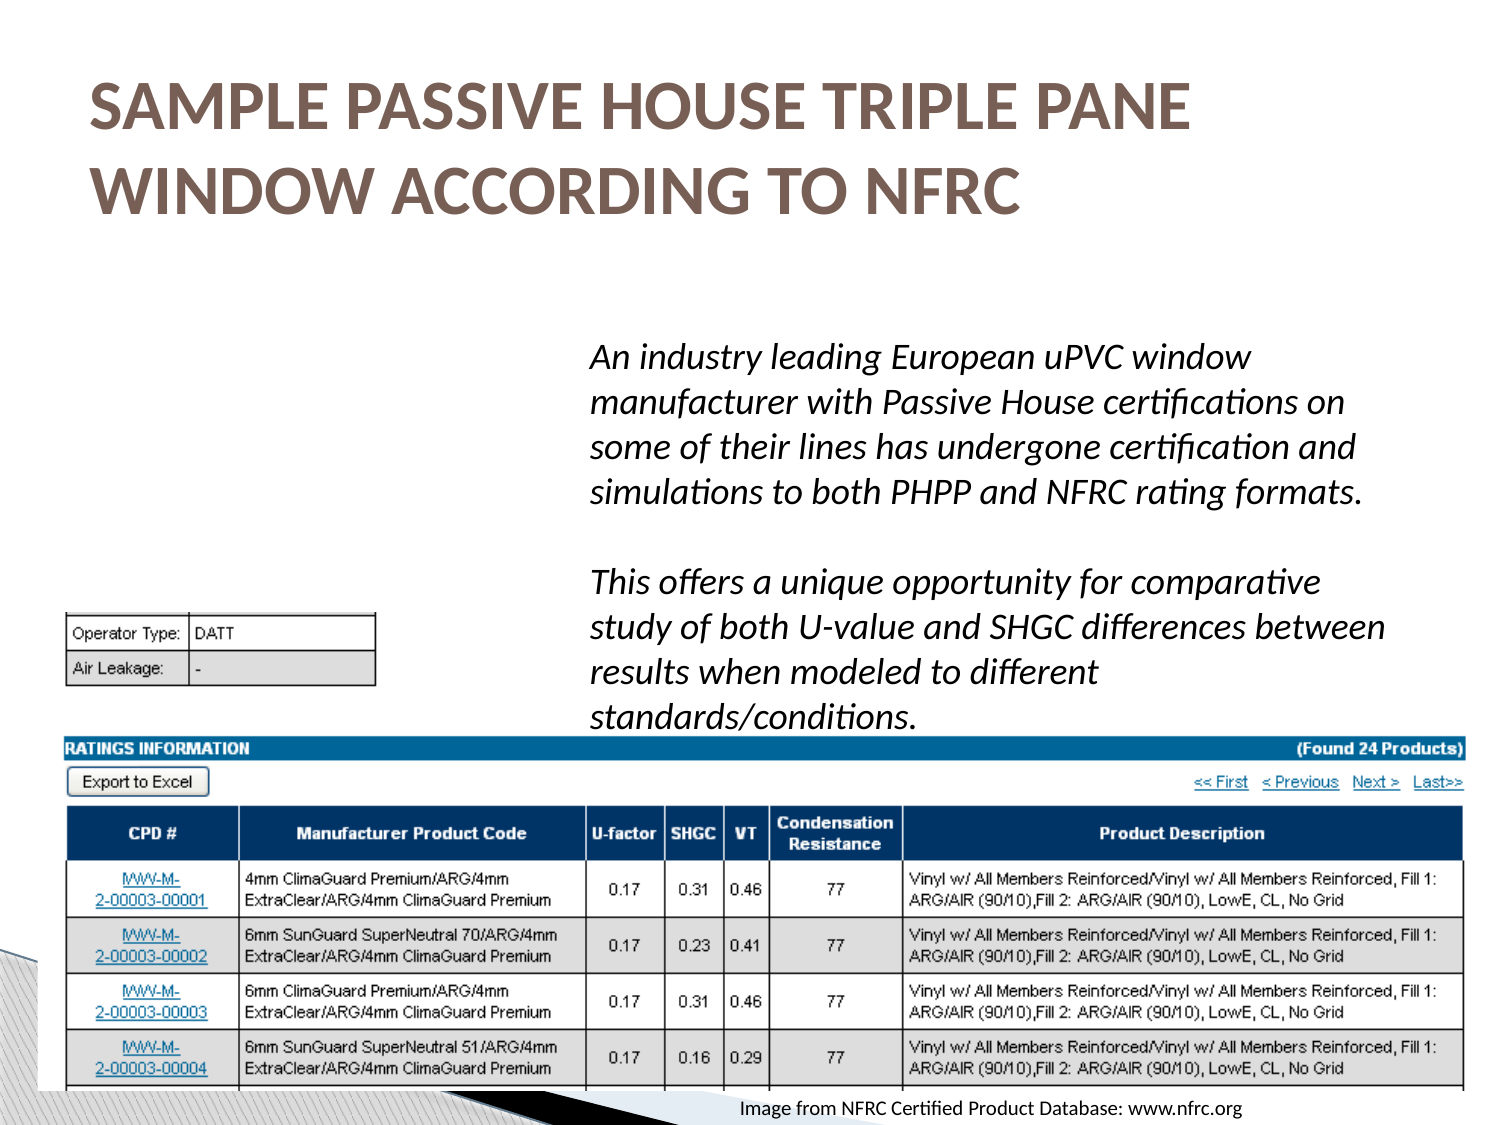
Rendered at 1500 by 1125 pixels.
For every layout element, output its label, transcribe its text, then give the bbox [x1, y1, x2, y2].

text_box SAMPLE PASSIVE HOUSE TRIPLE PANE WINDOW ACCORDING TO NFRC [74, 50, 1425, 238]
text_box Image from NFRC Certified Product Database: www.nfrc.org [724, 1102, 1338, 1125]
picture [37, 612, 1476, 1091]
text_box An industry leading European uPVC window manufacturer with Passive House certifications on some of their lines has undergone certification and simulations to both PHPP and NFRC rating formats. This offers a unique opportunity for comparative study of both U-value and SHGC differences between results when modeled to different standards/conditions. [575, 324, 1425, 612]
